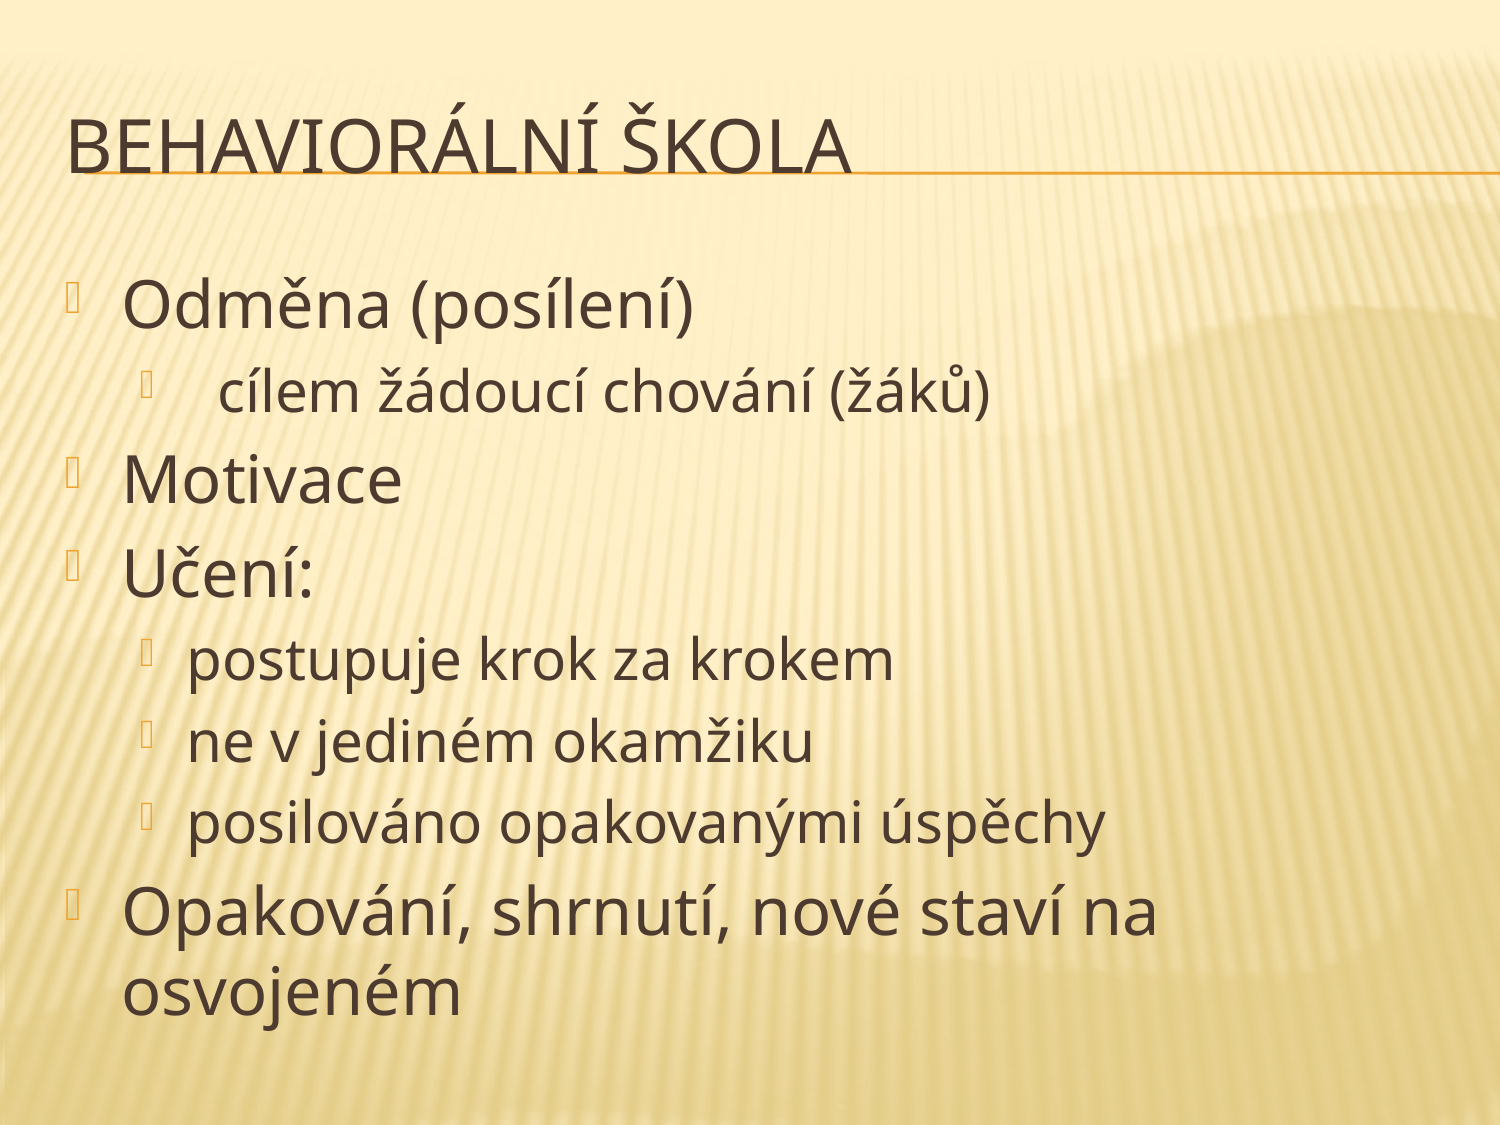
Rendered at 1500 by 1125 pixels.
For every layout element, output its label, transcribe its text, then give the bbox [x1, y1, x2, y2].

title Behaviorální škola [50, 75, 1475, 213]
list Odměna (posílení) cílem žádoucí chování (žáků) Motivace Učení: postupuje krok za krokem ne v jediném okamžiku posilováno opakovanými úspěchy Opakování, shrnutí, nové staví na osvojeném [50, 254, 1475, 998]
